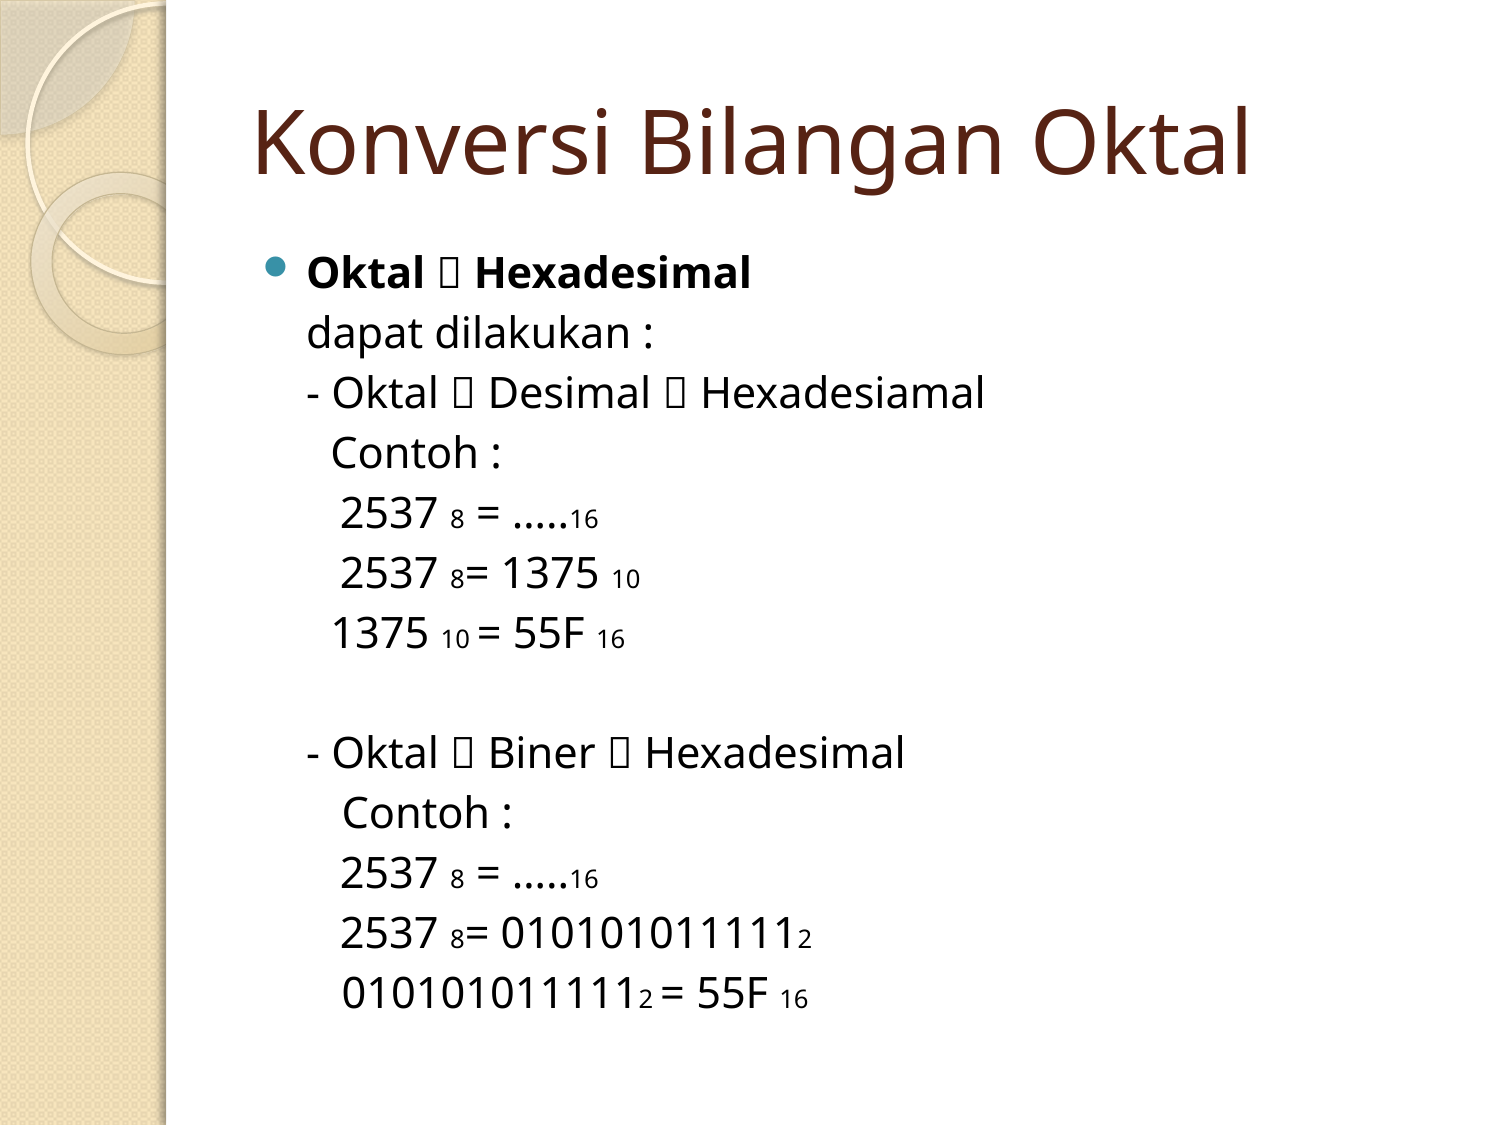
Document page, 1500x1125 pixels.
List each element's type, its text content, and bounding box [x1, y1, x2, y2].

list Oktal  Hexadesimal dapat dilakukan : - Oktal  Desimal  Hexadesiamal Contoh : 2537 8 = …..16 2537 8= 1375 10 1375 10 = 55F 16 - Oktal  Biner  Hexadesimal Contoh : 2537 8 = …..16 2537 8= 0101010111112 0101010111112 = 55F 16 [235, 237, 1466, 1025]
title Konversi Bilangan Oktal [235, 45, 1466, 233]
